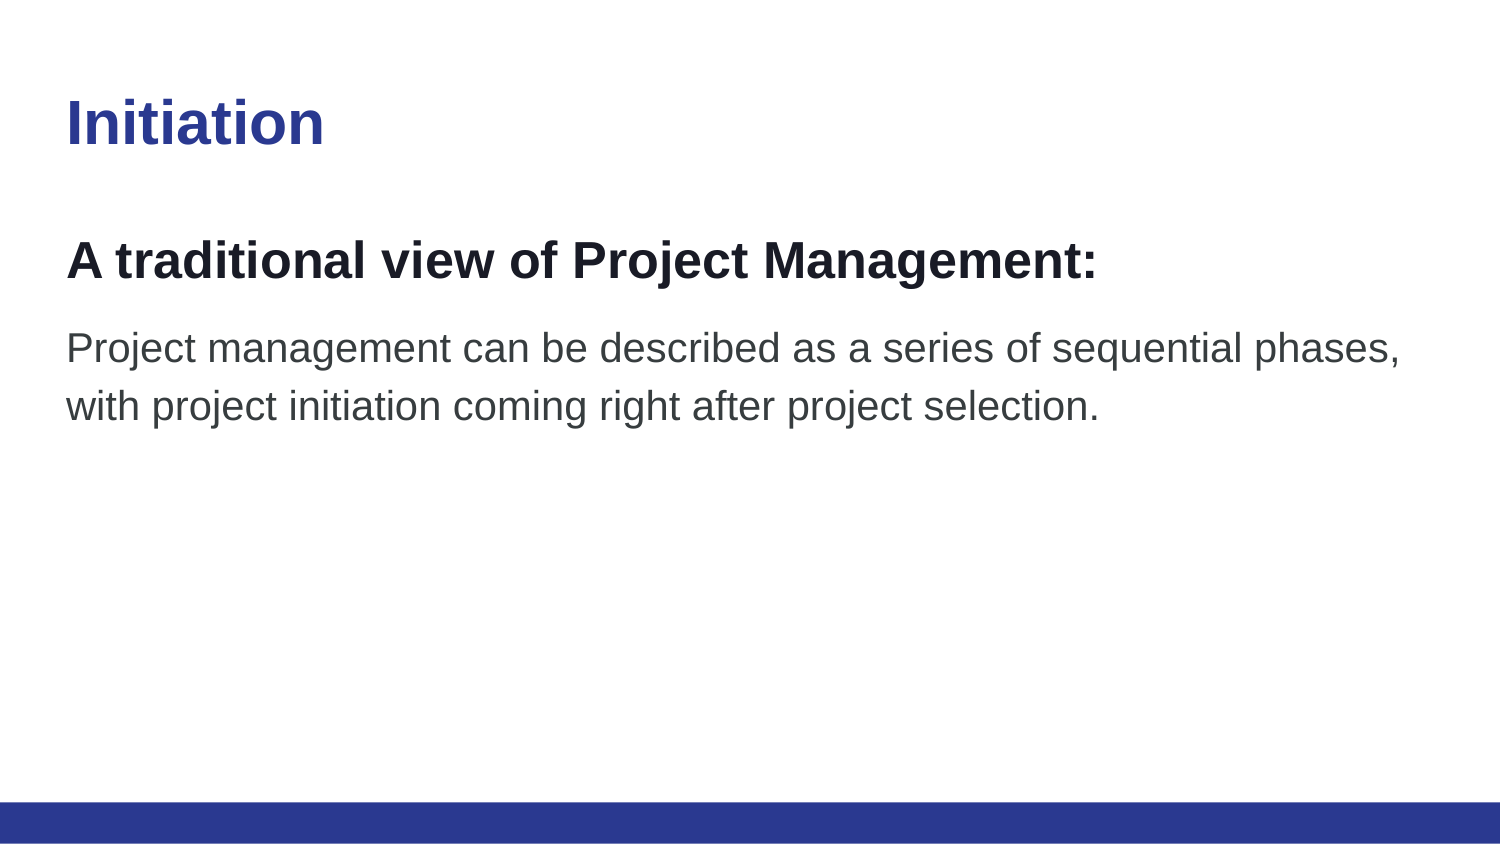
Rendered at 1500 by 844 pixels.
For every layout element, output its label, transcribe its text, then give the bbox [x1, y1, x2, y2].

title Initiation [51, 67, 1449, 167]
list A traditional view of Project Management: Project management can be described as a series of sequential phases, with project initiation coming right after project selection. [51, 201, 1449, 538]
